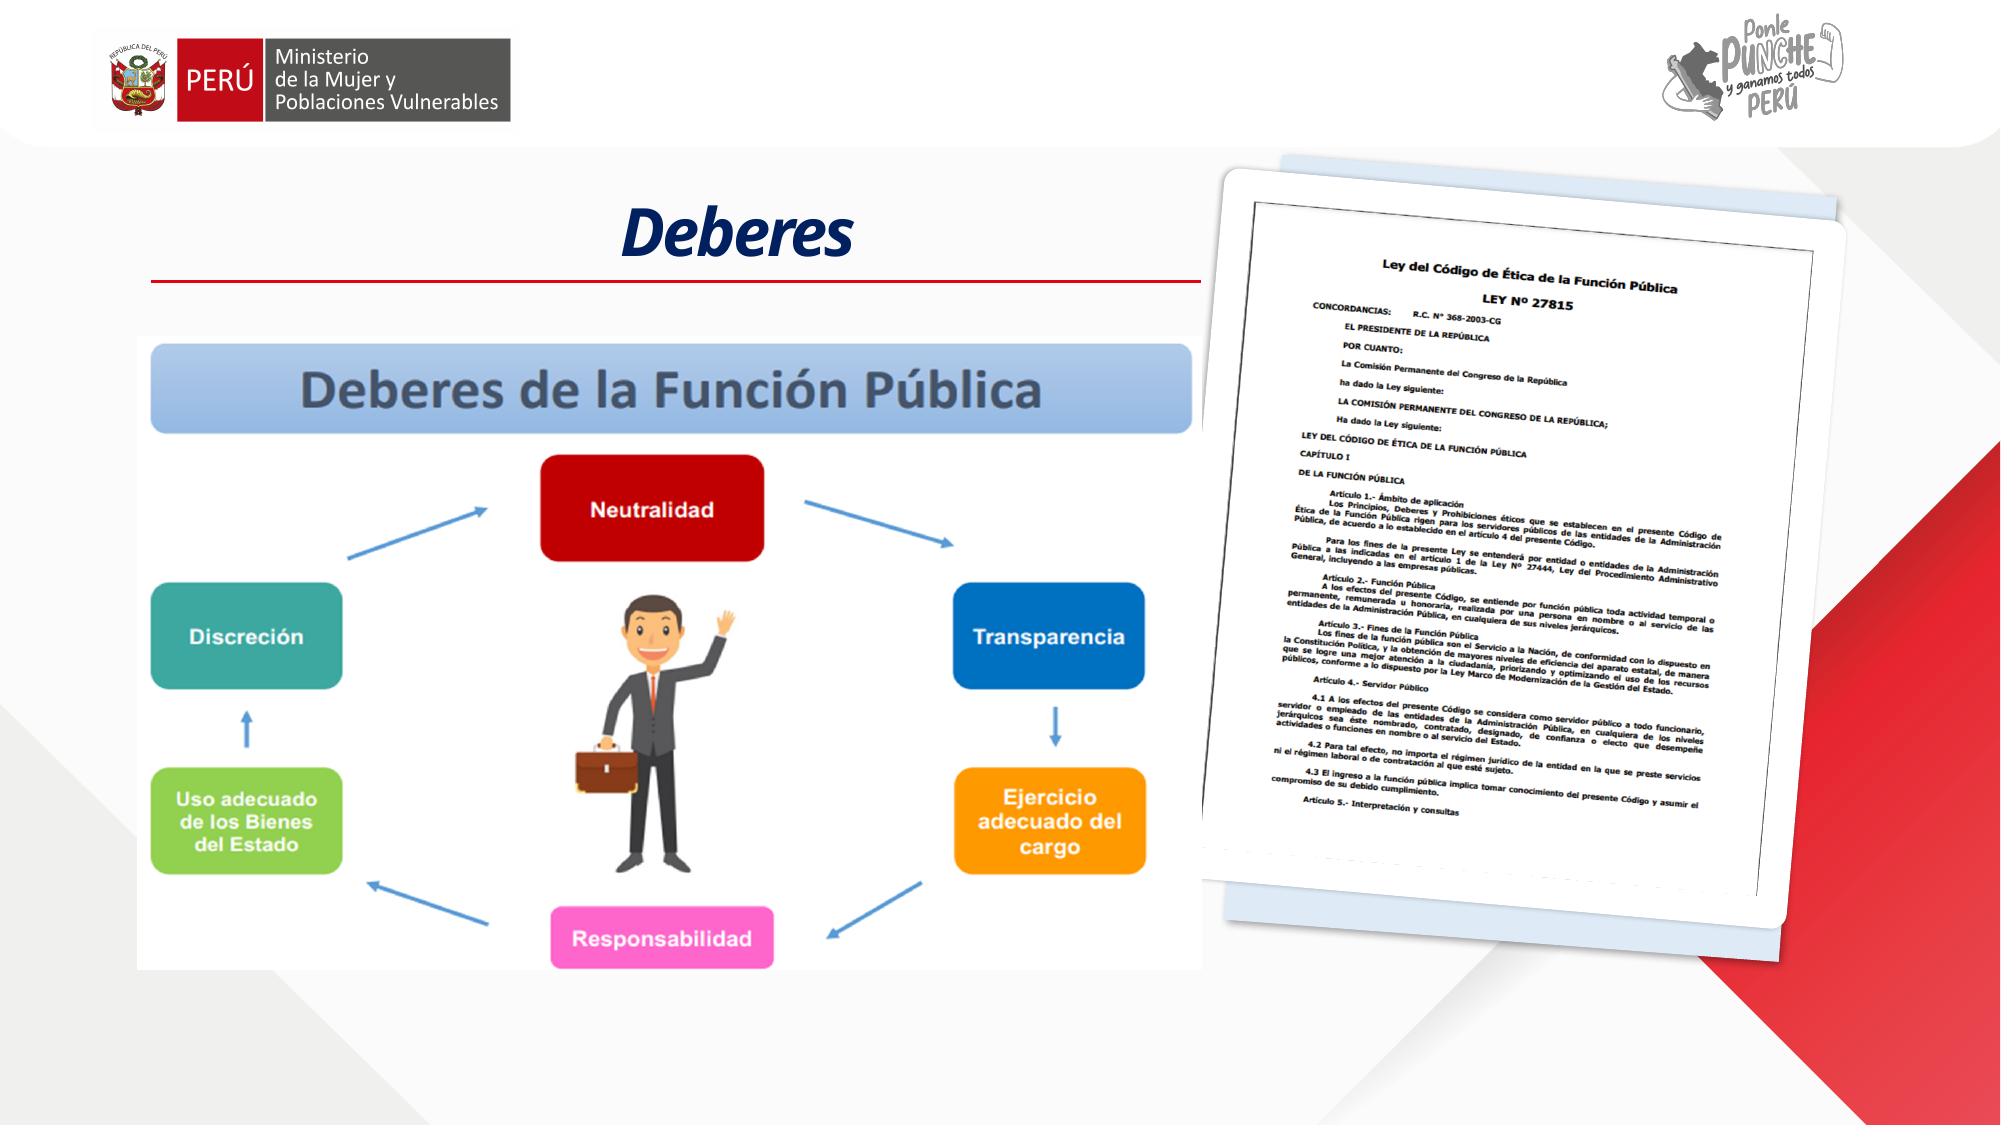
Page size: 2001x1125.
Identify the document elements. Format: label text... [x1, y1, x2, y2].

picture [0, 0, 2001, 1125]
text_box [1222, 884, 1783, 963]
title Deberes [137, 155, 1340, 314]
text_box [1340, 158, 1839, 219]
